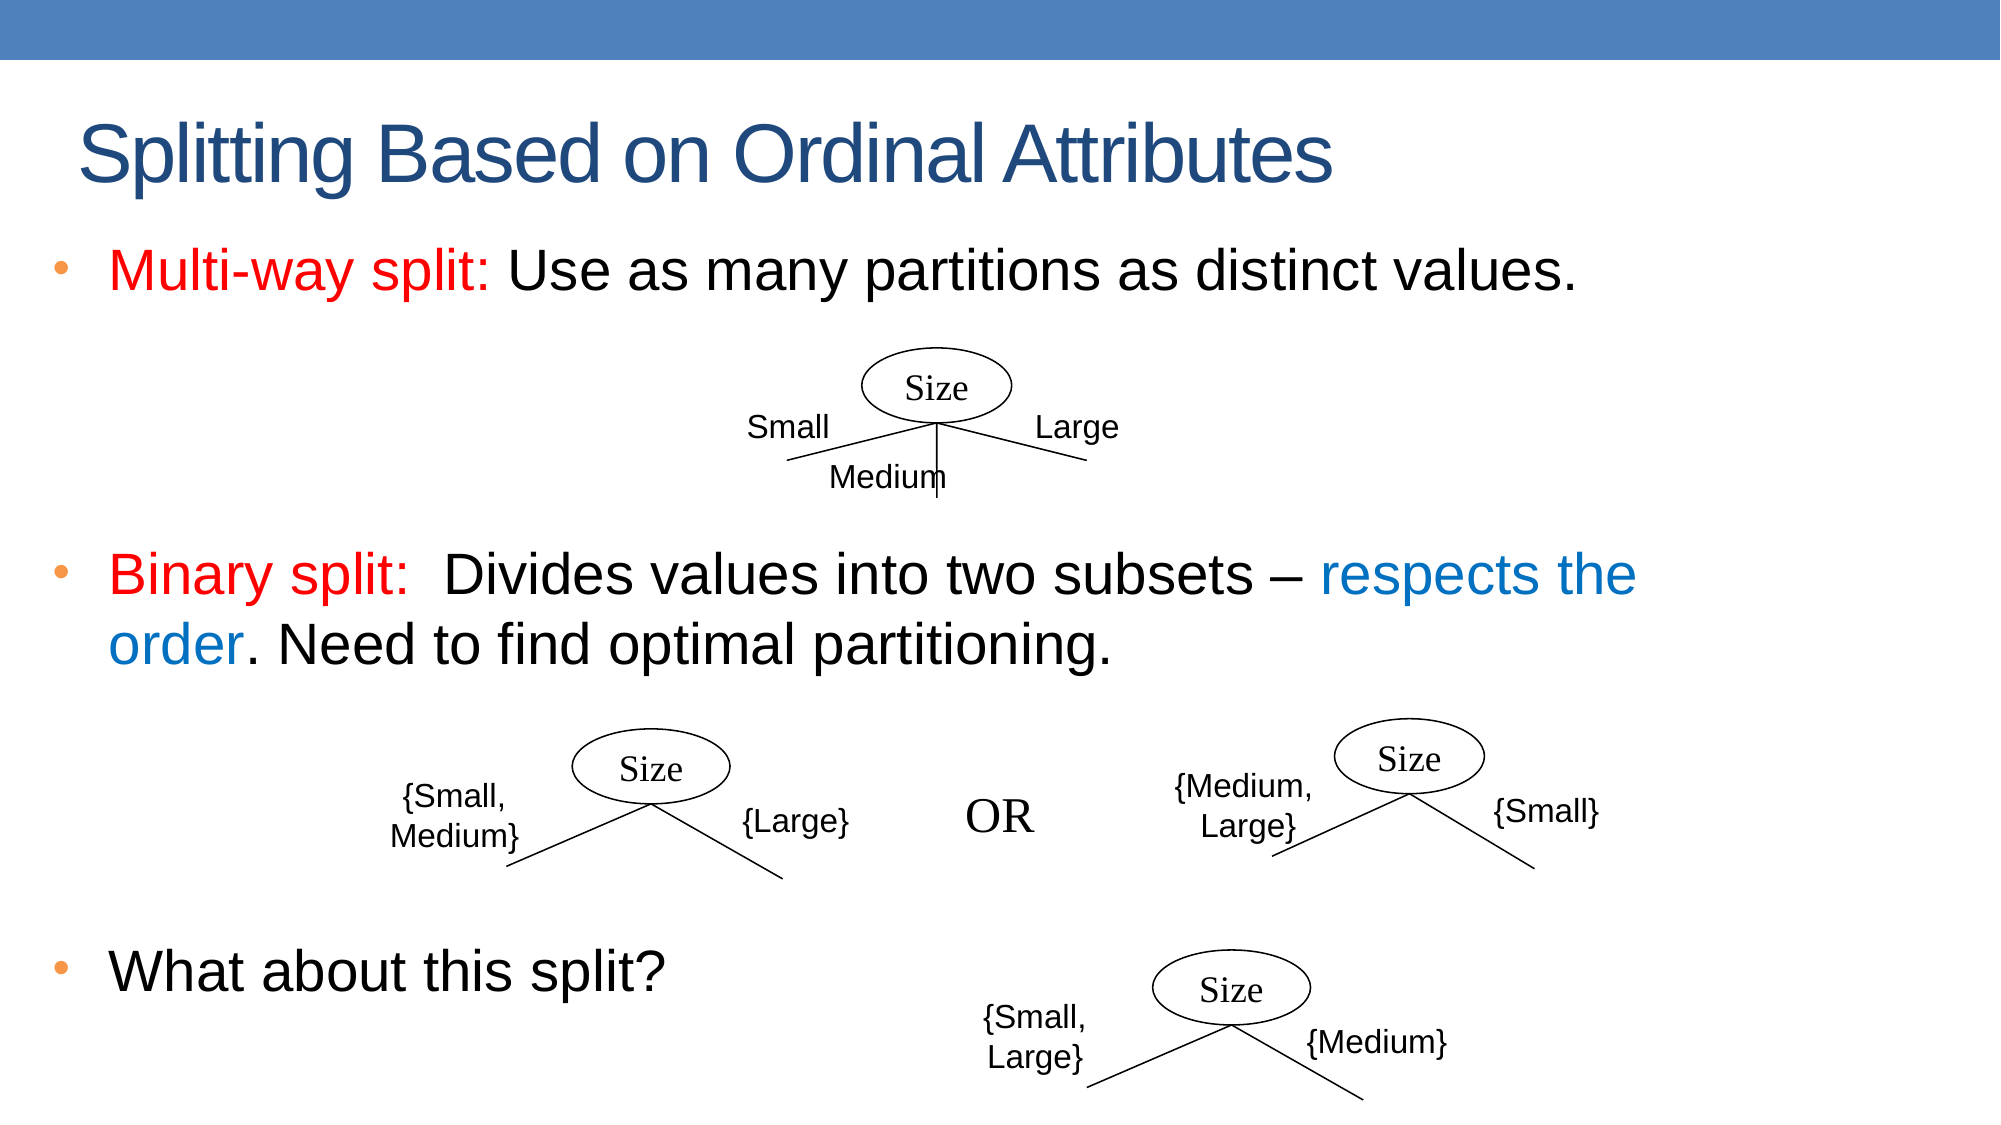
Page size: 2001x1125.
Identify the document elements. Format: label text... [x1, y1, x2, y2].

list Multi-way split: Use as many partitions as distinct values. Binary split: Divides values into two subsets – respects the order. Need to find optimal partitioning. What about this split? [37, 224, 1713, 1088]
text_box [731, 347, 1136, 504]
text_box OR [950, 775, 1050, 850]
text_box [1158, 718, 1615, 869]
title Splitting Based on Ordinal Attributes [62, 67, 1675, 231]
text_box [953, 949, 1463, 1101]
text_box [372, 728, 866, 880]
